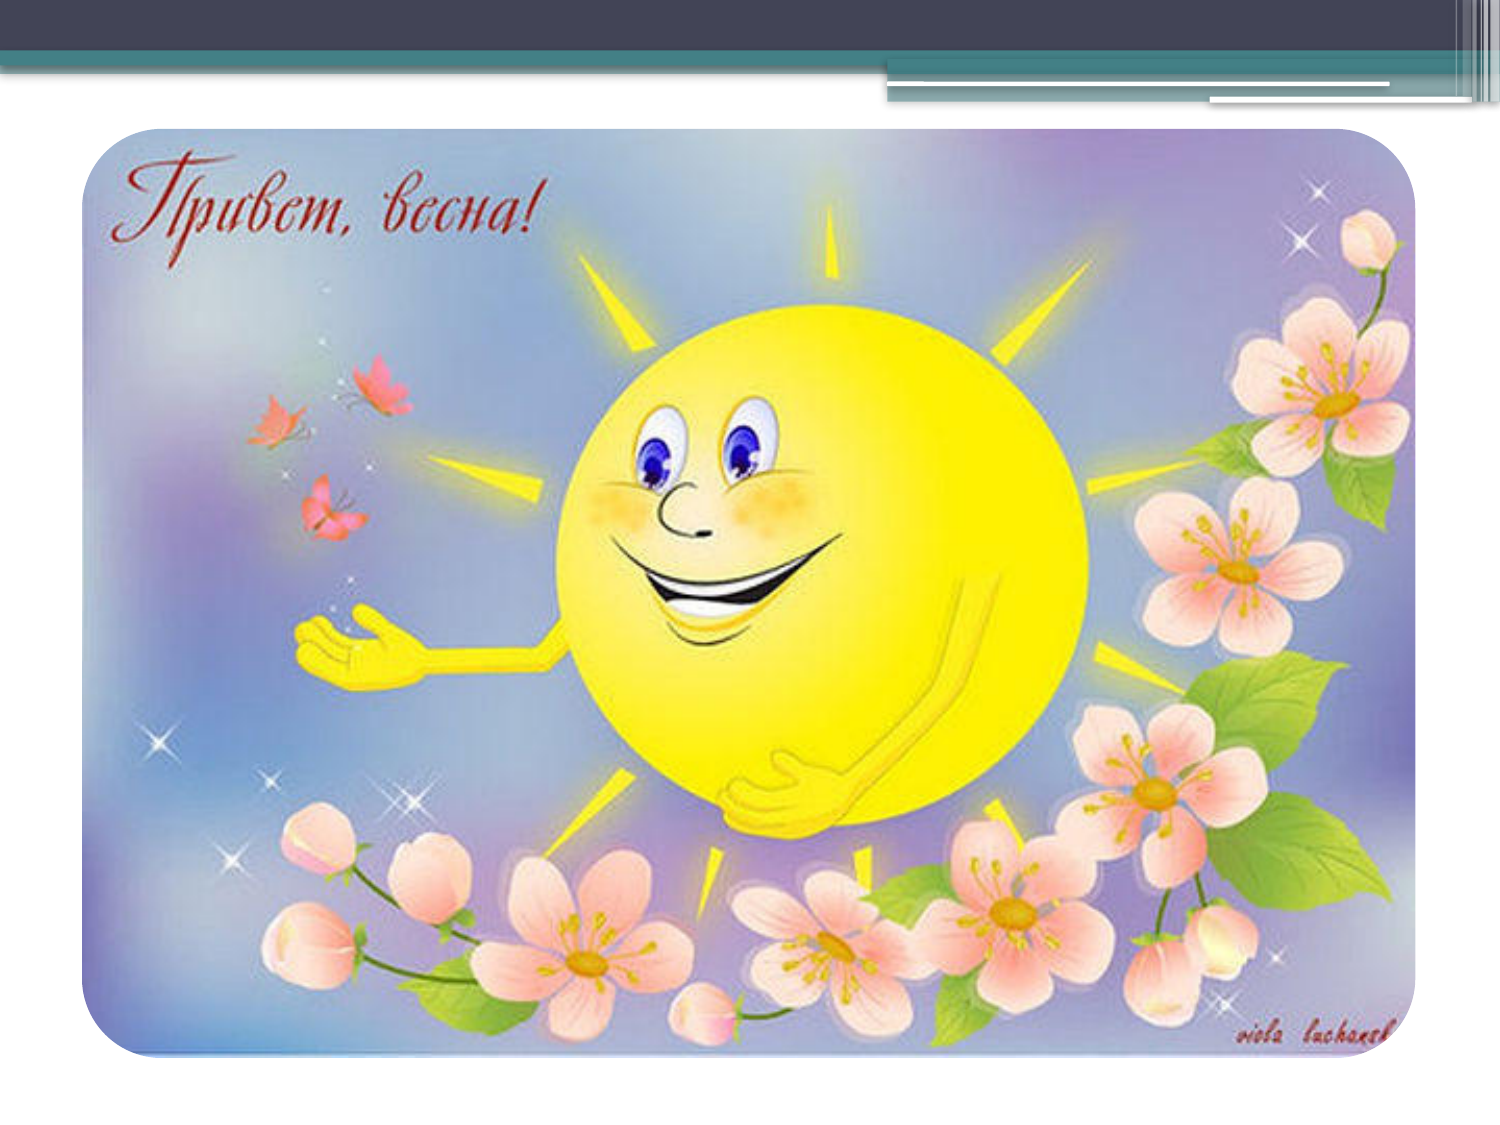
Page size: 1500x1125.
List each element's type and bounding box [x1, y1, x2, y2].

picture [81, 128, 1416, 1059]
